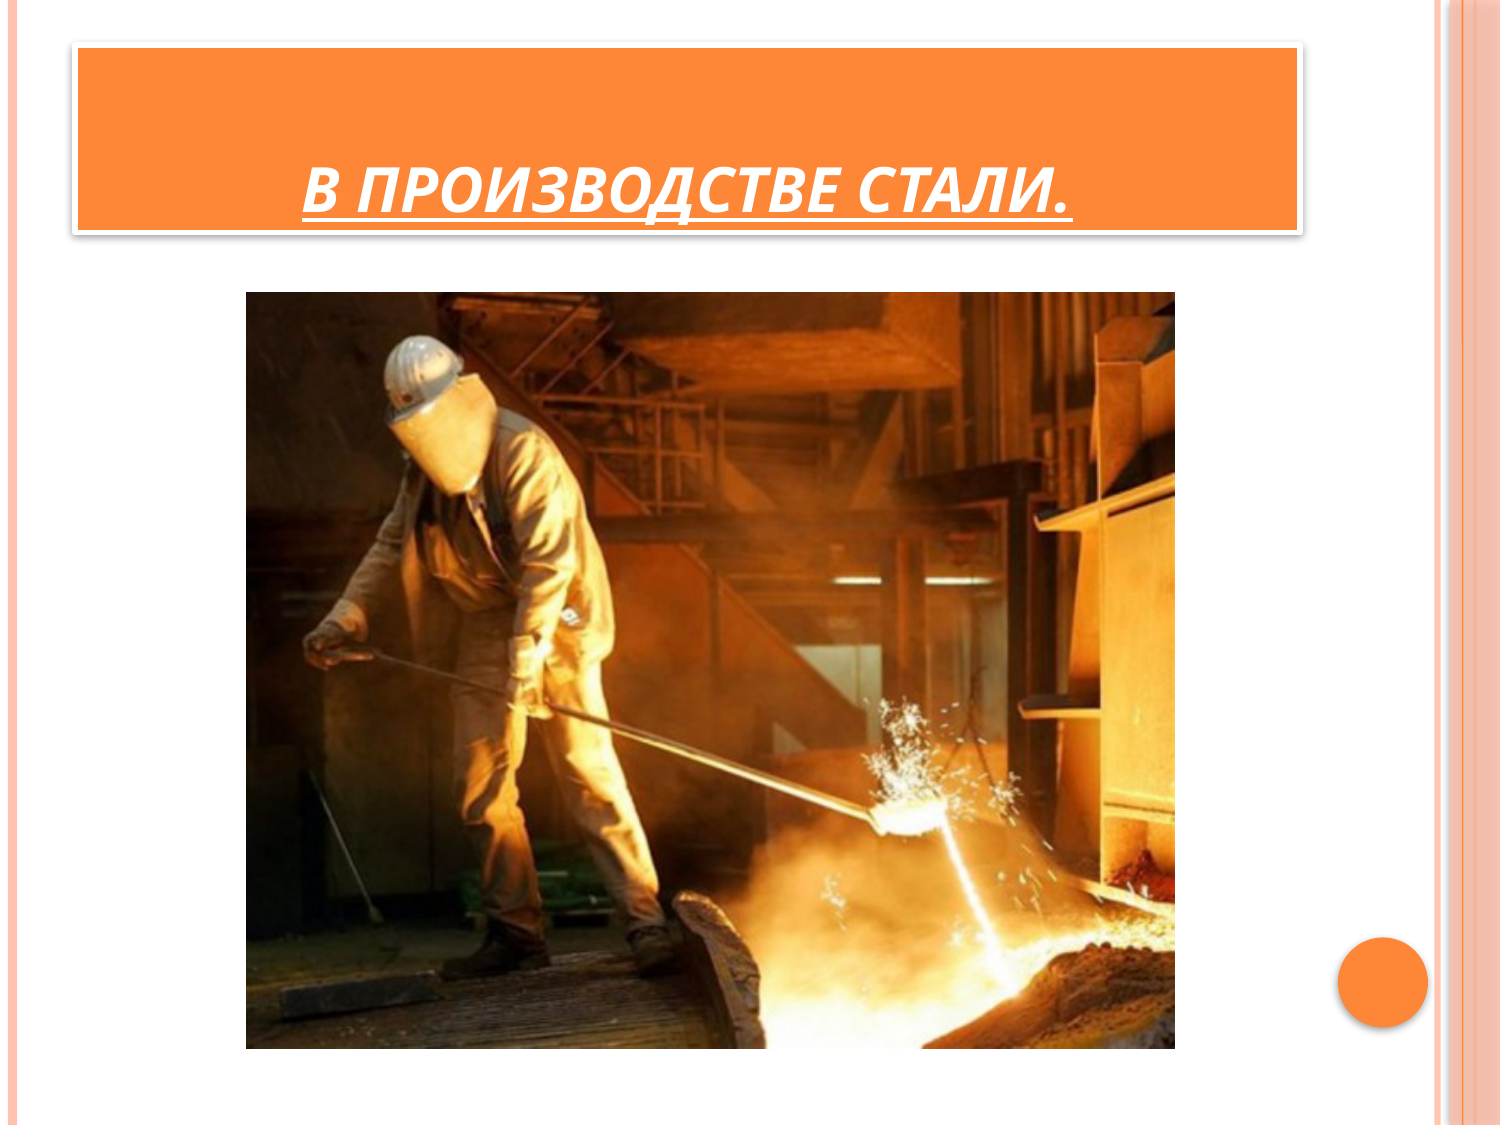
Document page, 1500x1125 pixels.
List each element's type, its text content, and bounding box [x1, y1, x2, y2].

title В производстве стали. [72, 42, 1303, 235]
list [245, 292, 1175, 1050]
